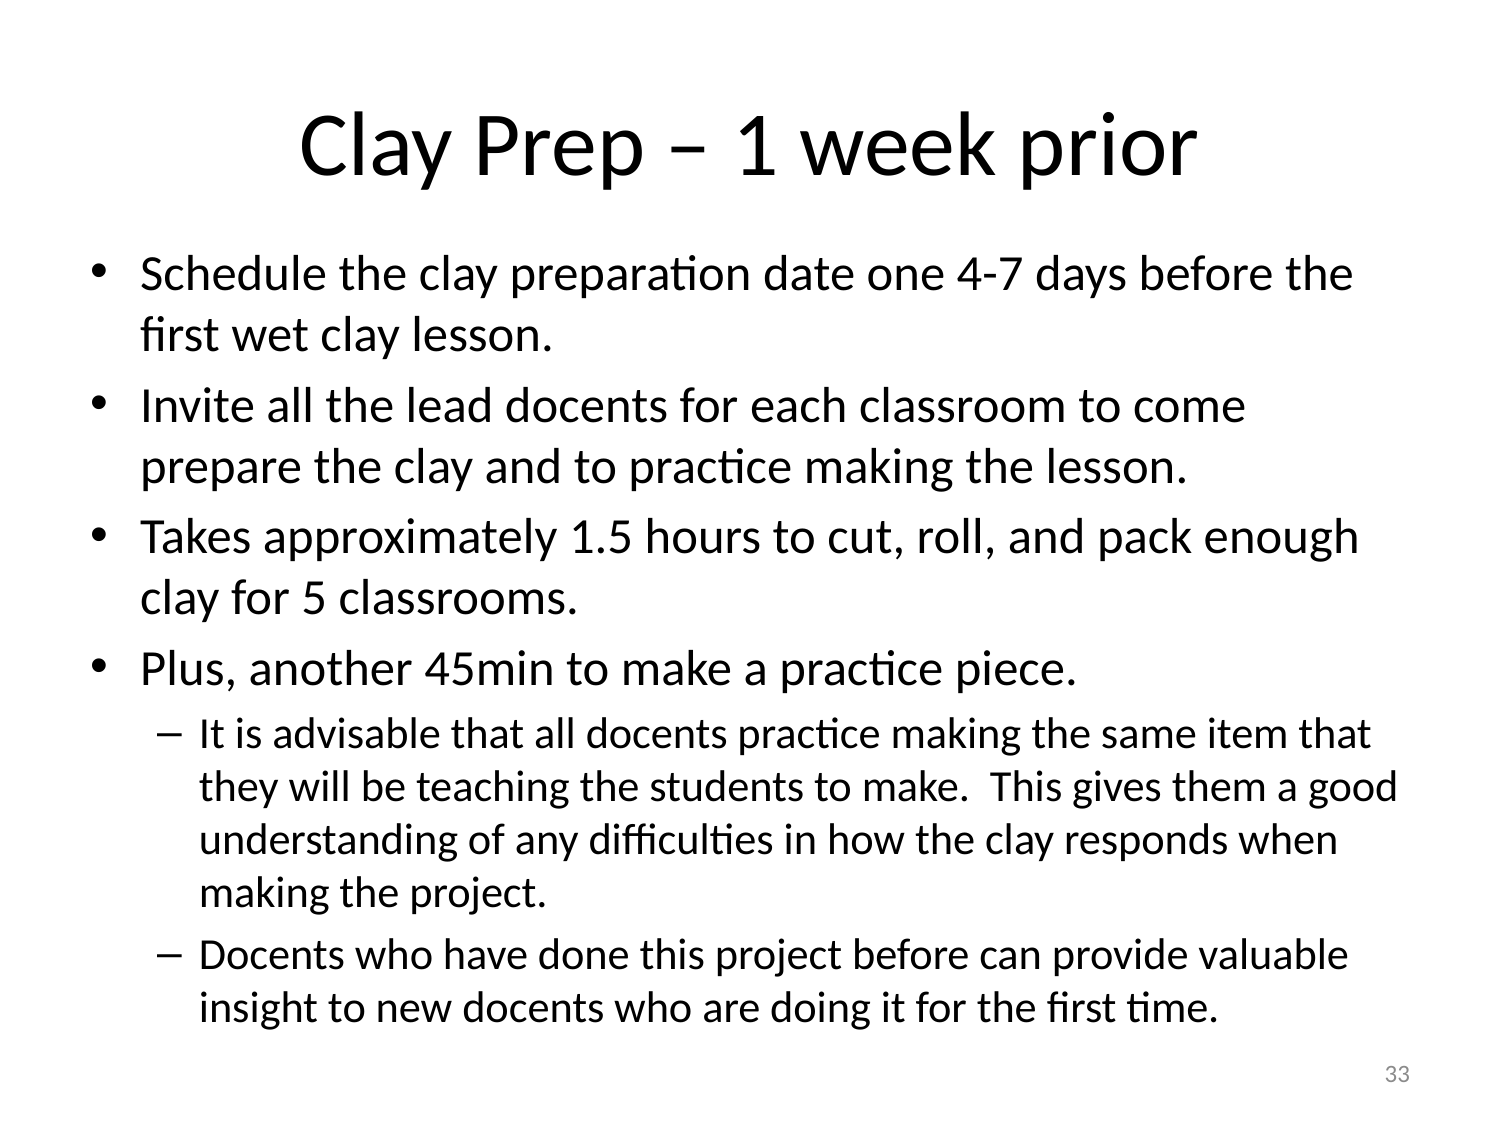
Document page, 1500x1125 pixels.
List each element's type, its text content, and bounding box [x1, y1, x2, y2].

list Schedule the clay preparation date one 4-7 days before the first wet clay lesson. Invite all the lead docents for each classroom to come prepare the clay and to practice making the lesson. Takes approximately 1.5 hours to cut, roll, and pack enough clay for 5 classrooms. Plus, another 45min to make a practice piece. It is advisable that all docents practice making the same item that they will be teaching the students to make. This gives them a good understanding of any difficulties in how the clay responds when making the project. Docents who have done this project before can provide valuable insight to new docents who are doing it for the first time. [75, 232, 1425, 1058]
title Clay Prep – 1 week prior [75, 45, 1425, 232]
slide_number 33 [1074, 1042, 1425, 1103]
